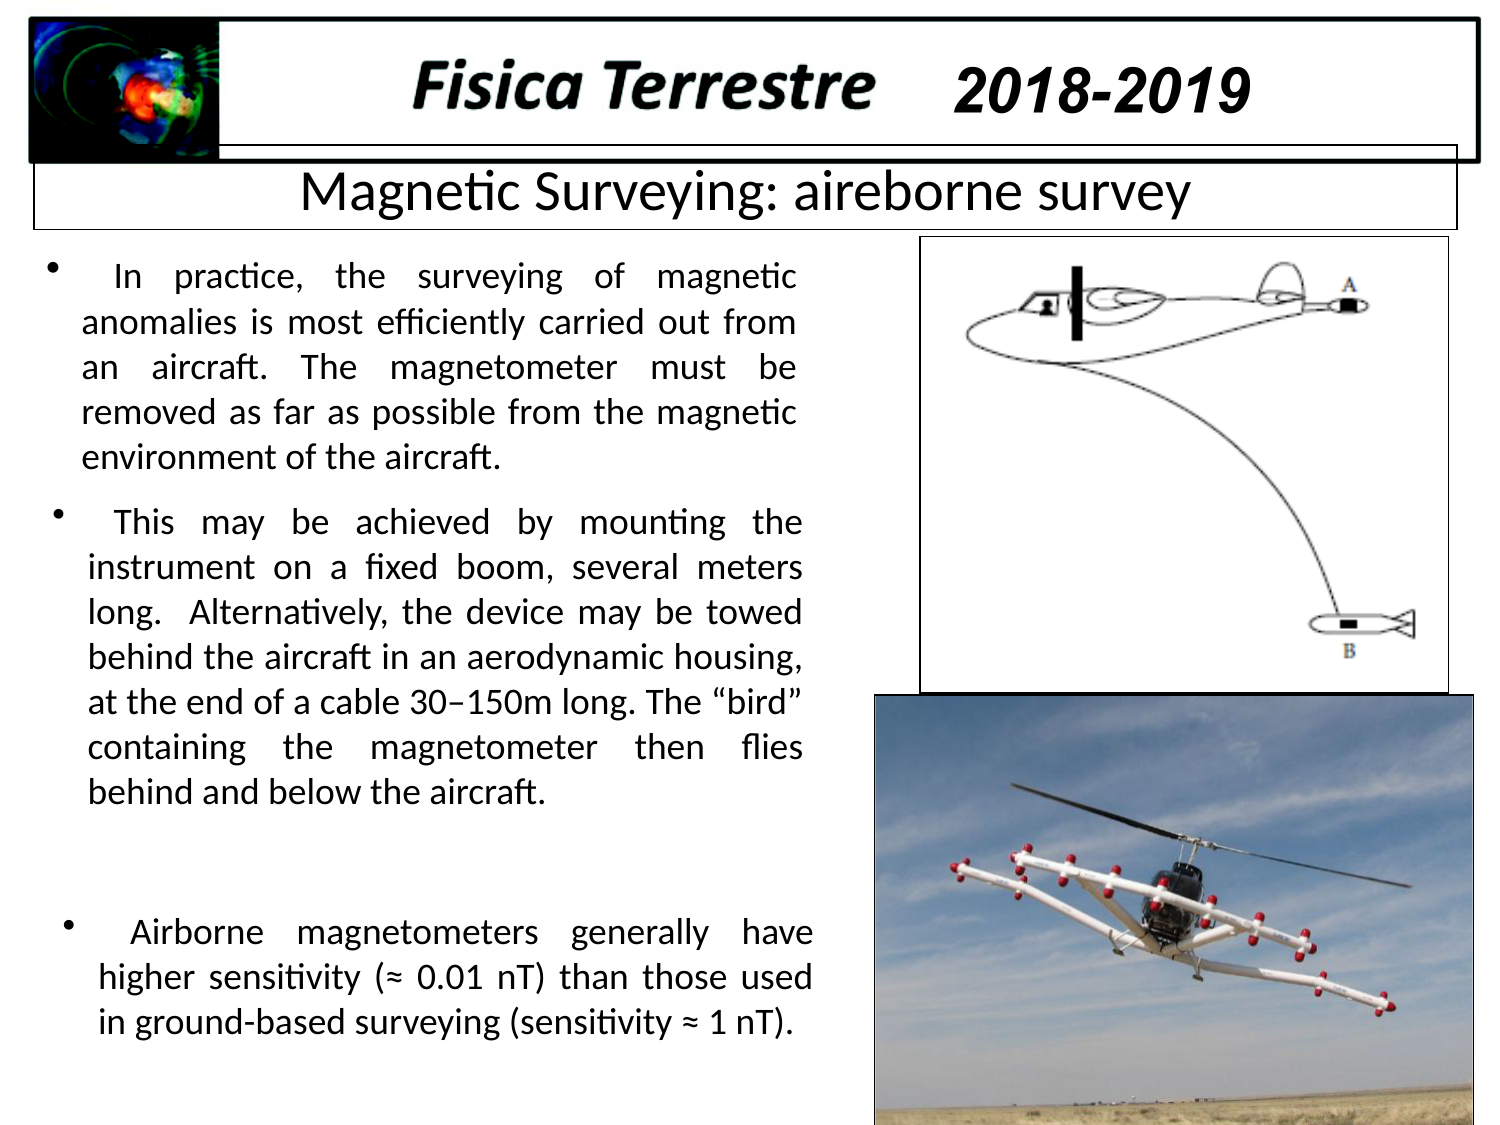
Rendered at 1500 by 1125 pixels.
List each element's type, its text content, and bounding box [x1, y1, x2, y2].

picture [875, 695, 1473, 1125]
text_box Magnetic Surveying: aireborne survey [34, 145, 1458, 230]
text_box This may be achieved by mounting the instrument on a fixed boom, several meters long. Alternatively, the device may be towed behind the aircraft in an aerodynamic housing, at the end of a cable 30–150m long. The “bird” containing the magnetometer then flies behind and below the aircraft. [37, 489, 819, 819]
text_box In practice, the surveying of magnetic anomalies is most efficiently carried out from an aircraft. The magnetometer must be removed as far as possible from the magnetic environment of the aircraft. [31, 239, 813, 485]
text_box Airborne magnetometers generally have higher sensitivity (≈ 0.01 nT) than those used in ground-based surveying (sensitivity ≈ 1 nT). [47, 899, 830, 1050]
picture [0, 0, 1500, 1125]
